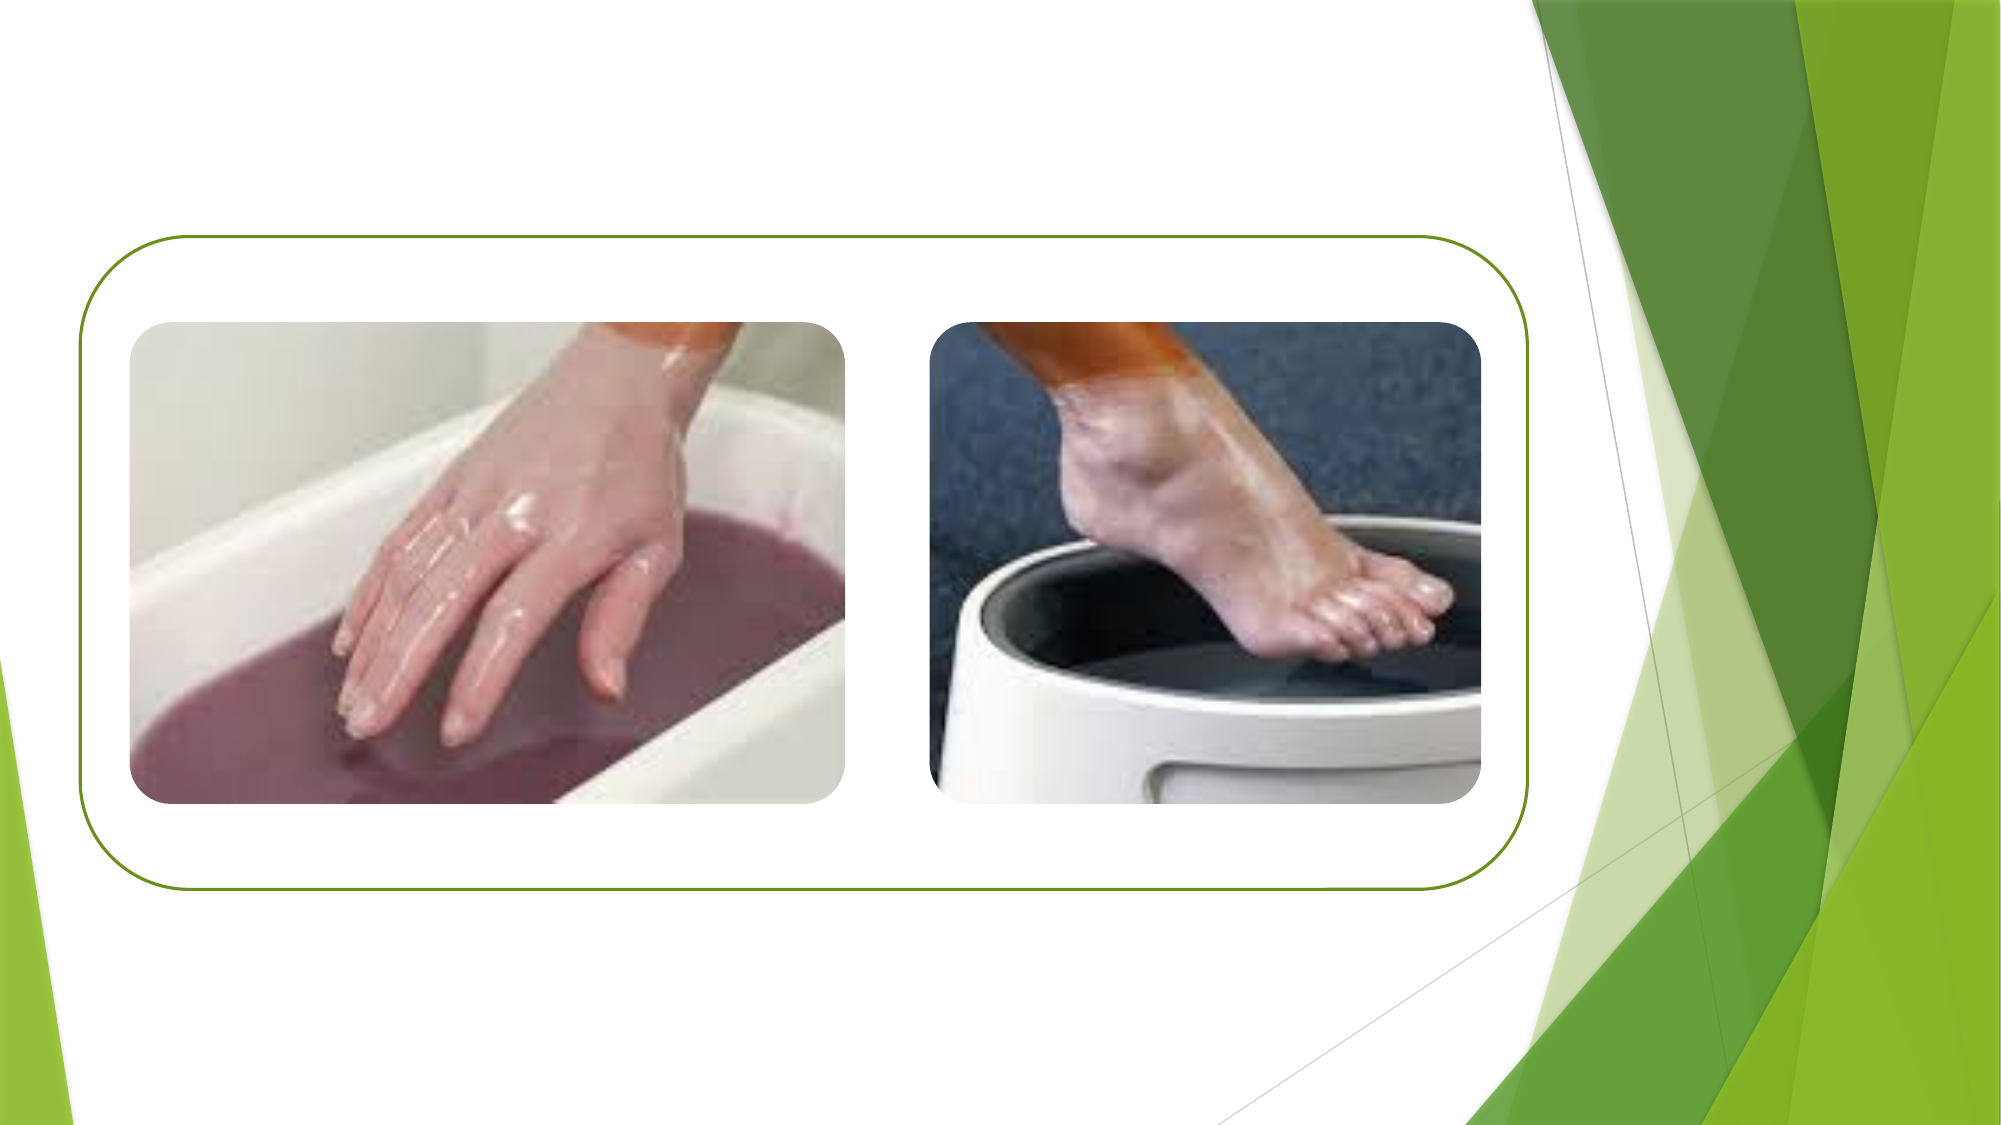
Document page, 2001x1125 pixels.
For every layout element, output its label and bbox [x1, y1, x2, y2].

text_box [78, 235, 1529, 891]
picture [928, 321, 1482, 805]
picture [128, 321, 846, 805]
